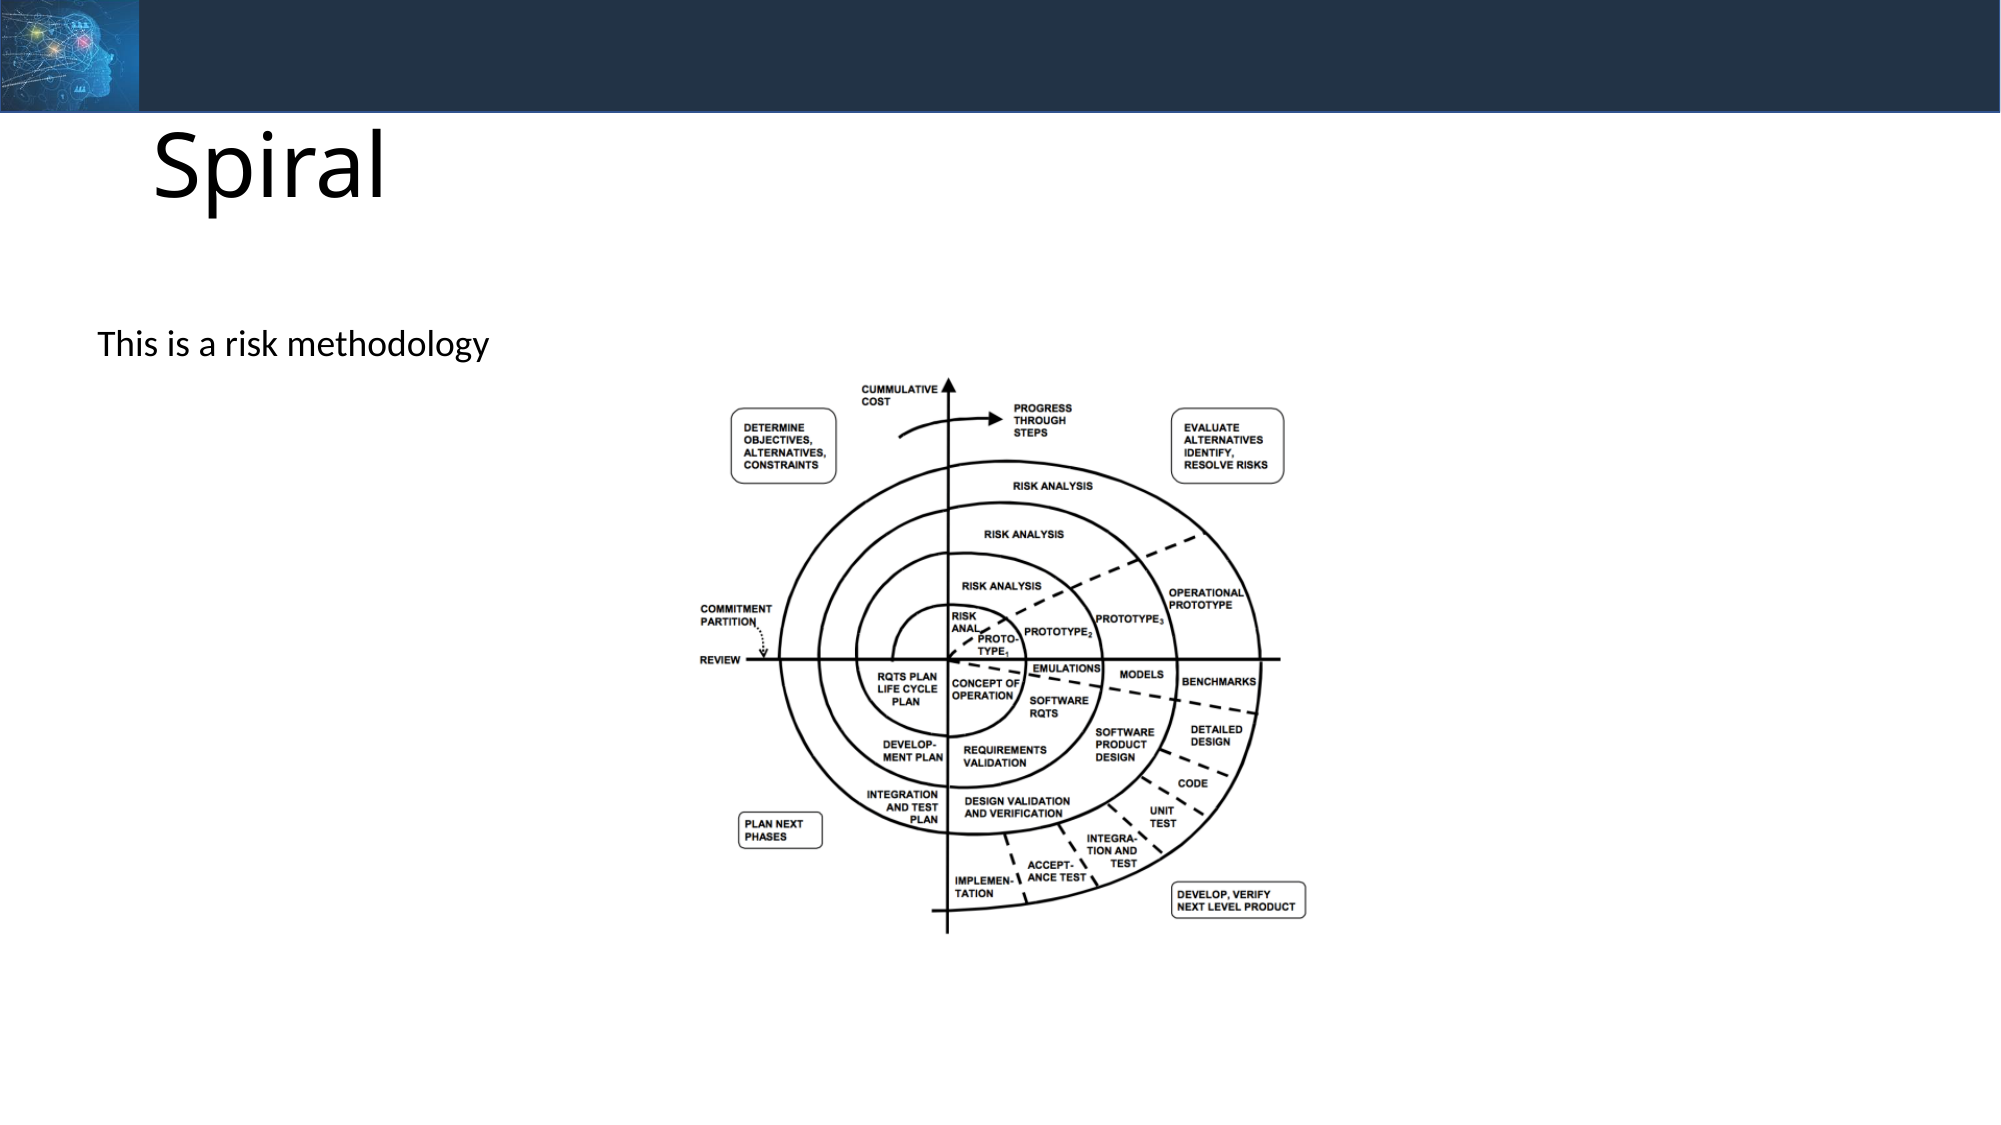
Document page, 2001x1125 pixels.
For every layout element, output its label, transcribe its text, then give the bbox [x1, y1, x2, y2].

text_box This is a risk methodology [82, 311, 506, 372]
title Spiral [137, 59, 1863, 278]
picture [2, 0, 140, 111]
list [685, 372, 1315, 940]
